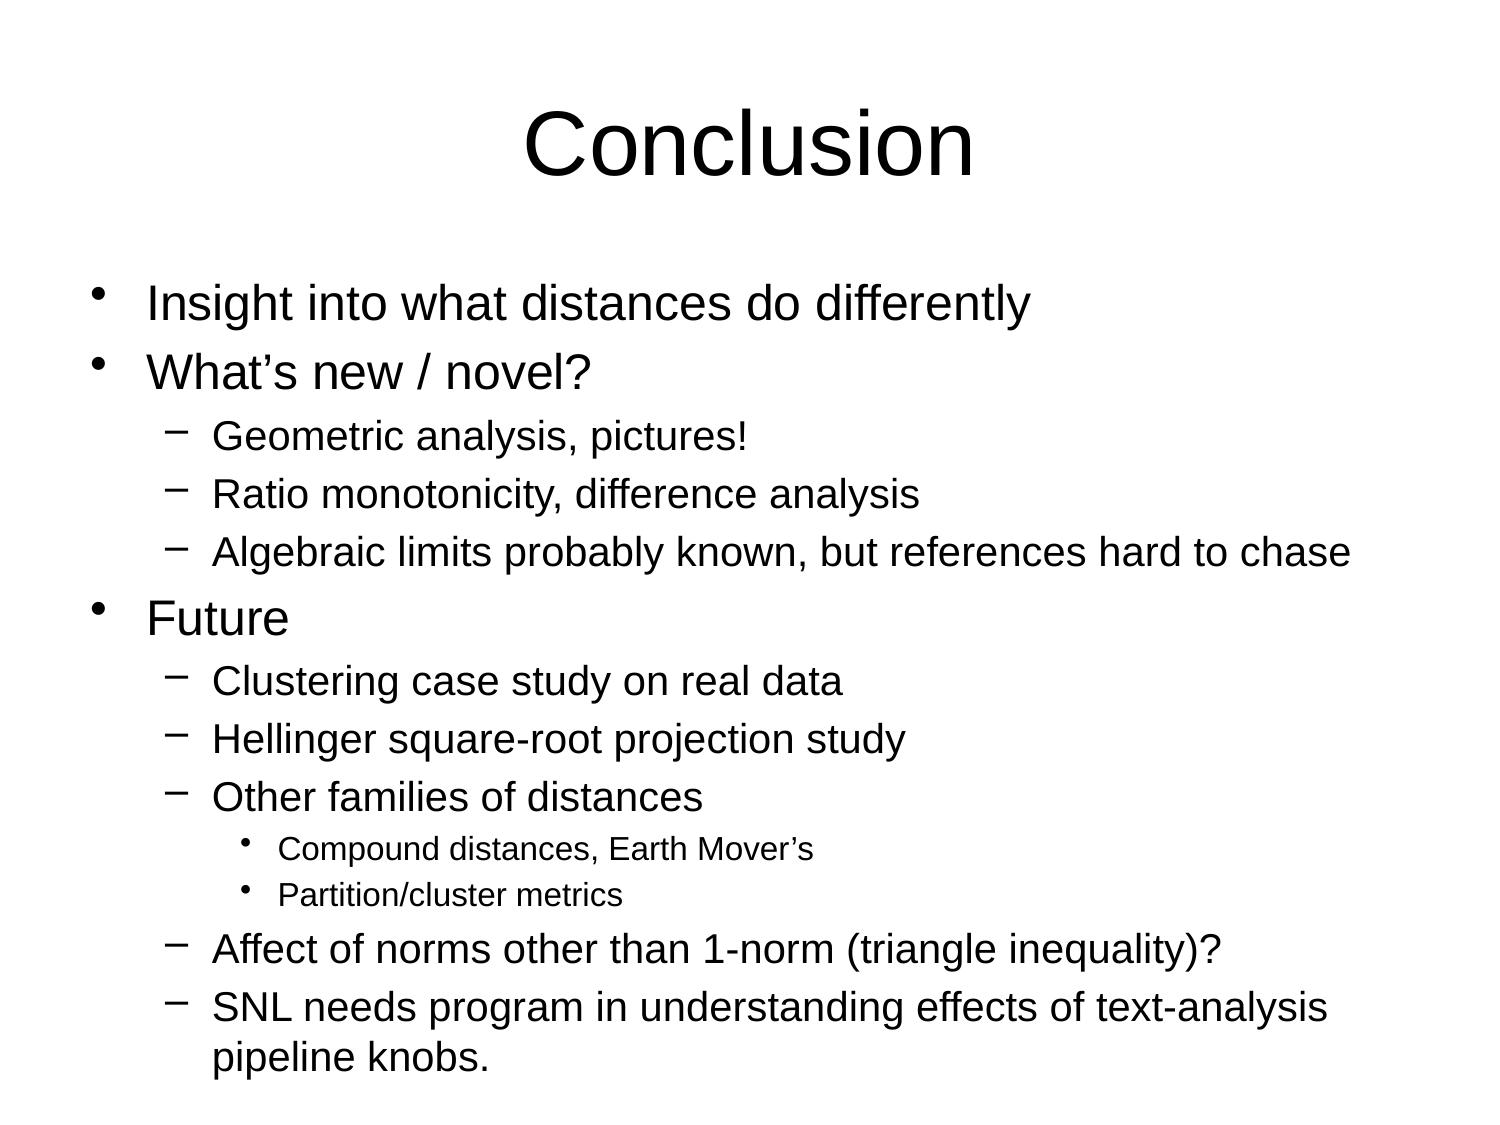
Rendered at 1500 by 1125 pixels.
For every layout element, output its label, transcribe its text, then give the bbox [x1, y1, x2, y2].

title Conclusion [74, 44, 1426, 233]
list Insight into what distances do differently What’s new / novel? Geometric analysis, pictures! Ratio monotonicity, difference analysis Algebraic limits probably known, but references hard to chase Future Clustering case study on real data Hellinger square-root projection study Other families of distances Compound distances, Earth Mover’s Partition/cluster metrics Affect of norms other than 1-norm (triangle inequality)? SNL needs program in understanding effects of text-analysis pipeline knobs. [74, 262, 1426, 1006]
